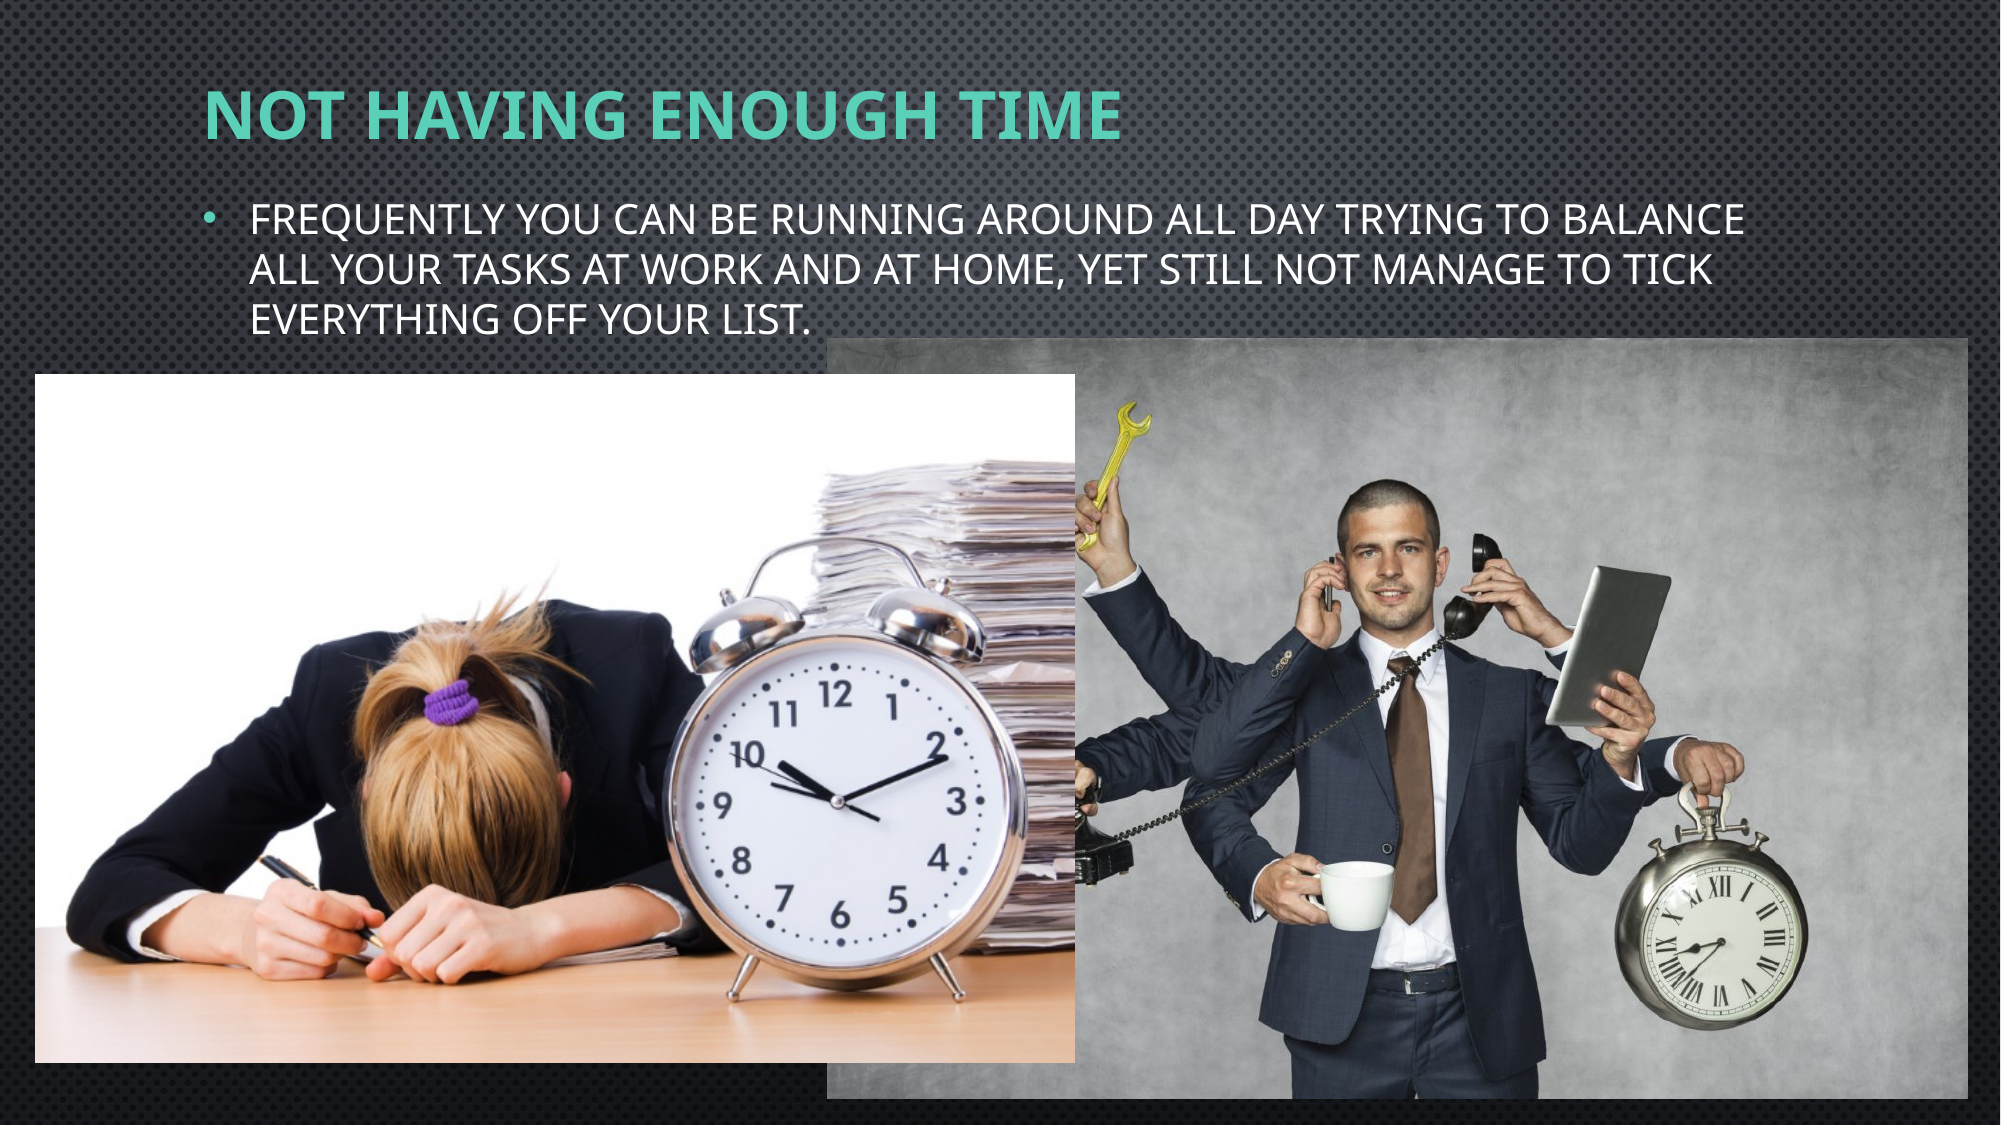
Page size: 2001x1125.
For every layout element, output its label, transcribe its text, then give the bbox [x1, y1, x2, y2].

title Not having enough time [187, 48, 1813, 176]
list Frequently you can be running around all day trying to balance all your tasks at work and at home, yet still not manage to tick everything off your list. [187, 176, 1813, 359]
picture [35, 338, 1968, 1099]
